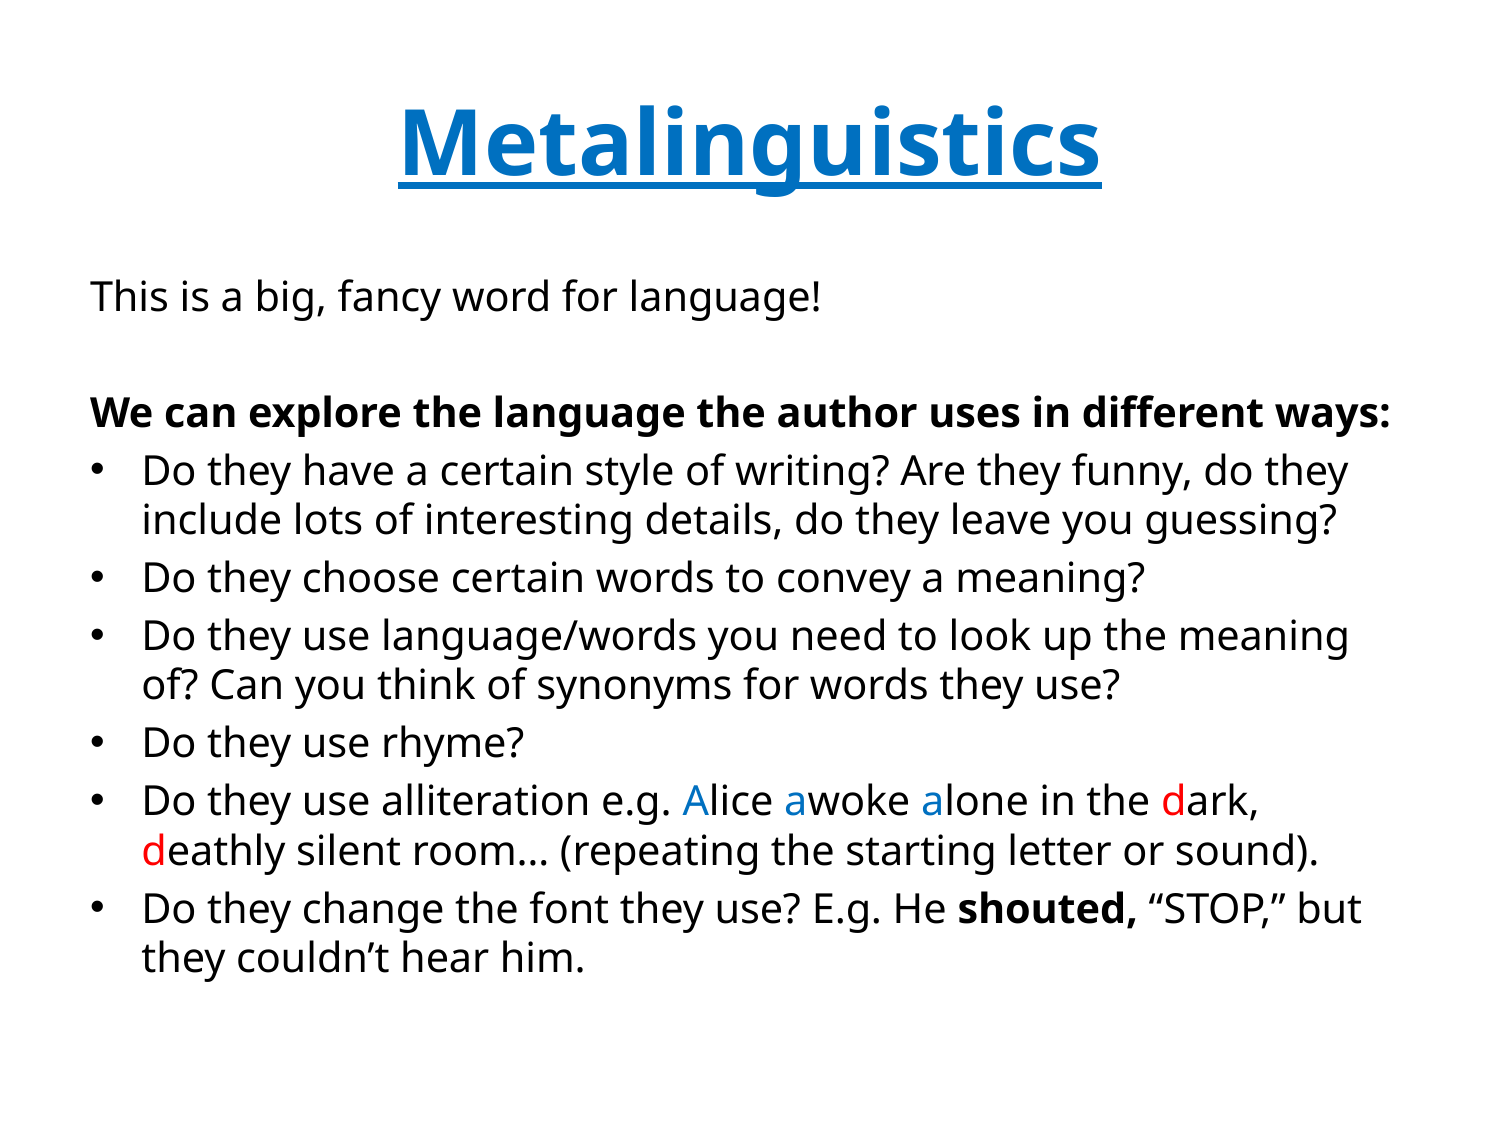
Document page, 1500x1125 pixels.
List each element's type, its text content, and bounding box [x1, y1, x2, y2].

title Metalinguistics [75, 45, 1425, 233]
list This is a big, fancy word for language! We can explore the language the author uses in different ways: Do they have a certain style of writing? Are they funny, do they include lots of interesting details, do they leave you guessing? Do they choose certain words to convey a meaning? Do they use language/words you need to look up the meaning of? Can you think of synonyms for words they use? Do they use rhyme? Do they use alliteration e.g. Alice awoke alone in the dark, deathly silent room… (repeating the starting letter or sound). Do they change the font they use? E.g. He shouted, “STOP,” but they couldn’t hear him. [75, 262, 1425, 1005]
